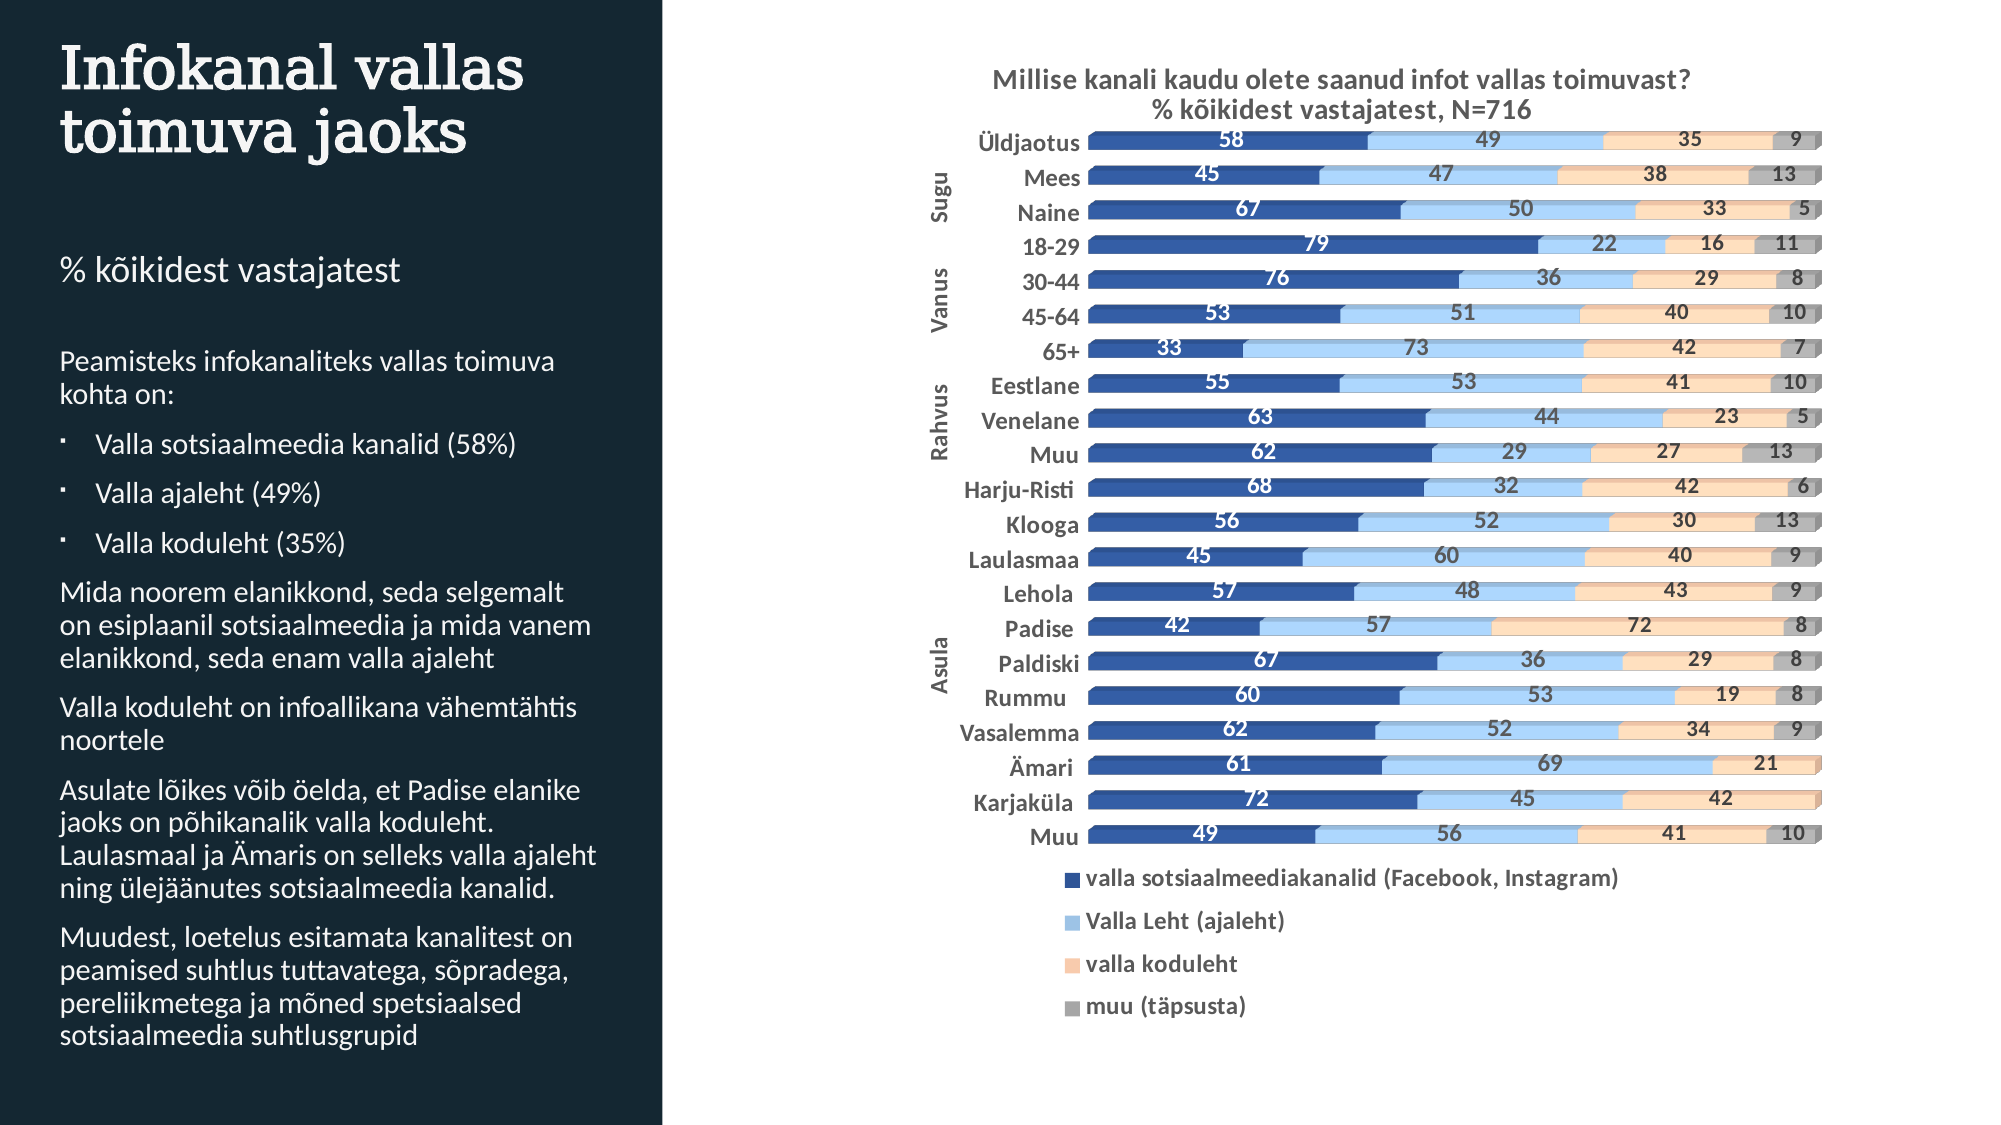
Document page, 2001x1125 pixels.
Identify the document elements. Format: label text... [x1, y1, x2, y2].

subtitle % kõikidest vastajatest [44, 202, 618, 339]
title Infokanal vallas toimuva jaoks [44, 30, 618, 172]
chart [835, 30, 1850, 1064]
list Peamisteks infokanaliteks vallas toimuva kohta on: Valla sotsiaalmeedia kanalid (58%) Valla ajaleht (49%) Valla koduleht (35%) Mida noorem elanikkond, seda selgemalt on esiplaanil sotsiaalmeedia ja mida vanem elanikkond, seda enam valla ajaleht Valla koduleht on infoallikana vähemtähtis noortele Asulate lõikes võib öelda, et Padise elanike jaoks on põhikanalik valla koduleht. Laulasmaal ja Ämaris on selleks valla ajaleht ning ülejäänutes sotsiaalmeedia kanalid. Muudest, loetelus esitamata kanalitest on peamised suhtlus tuttavatega, sõpradega, pereliikmetega ja mõned spetsiaalsed sotsiaalmeedia suhtlusgrupid [44, 339, 618, 1086]
